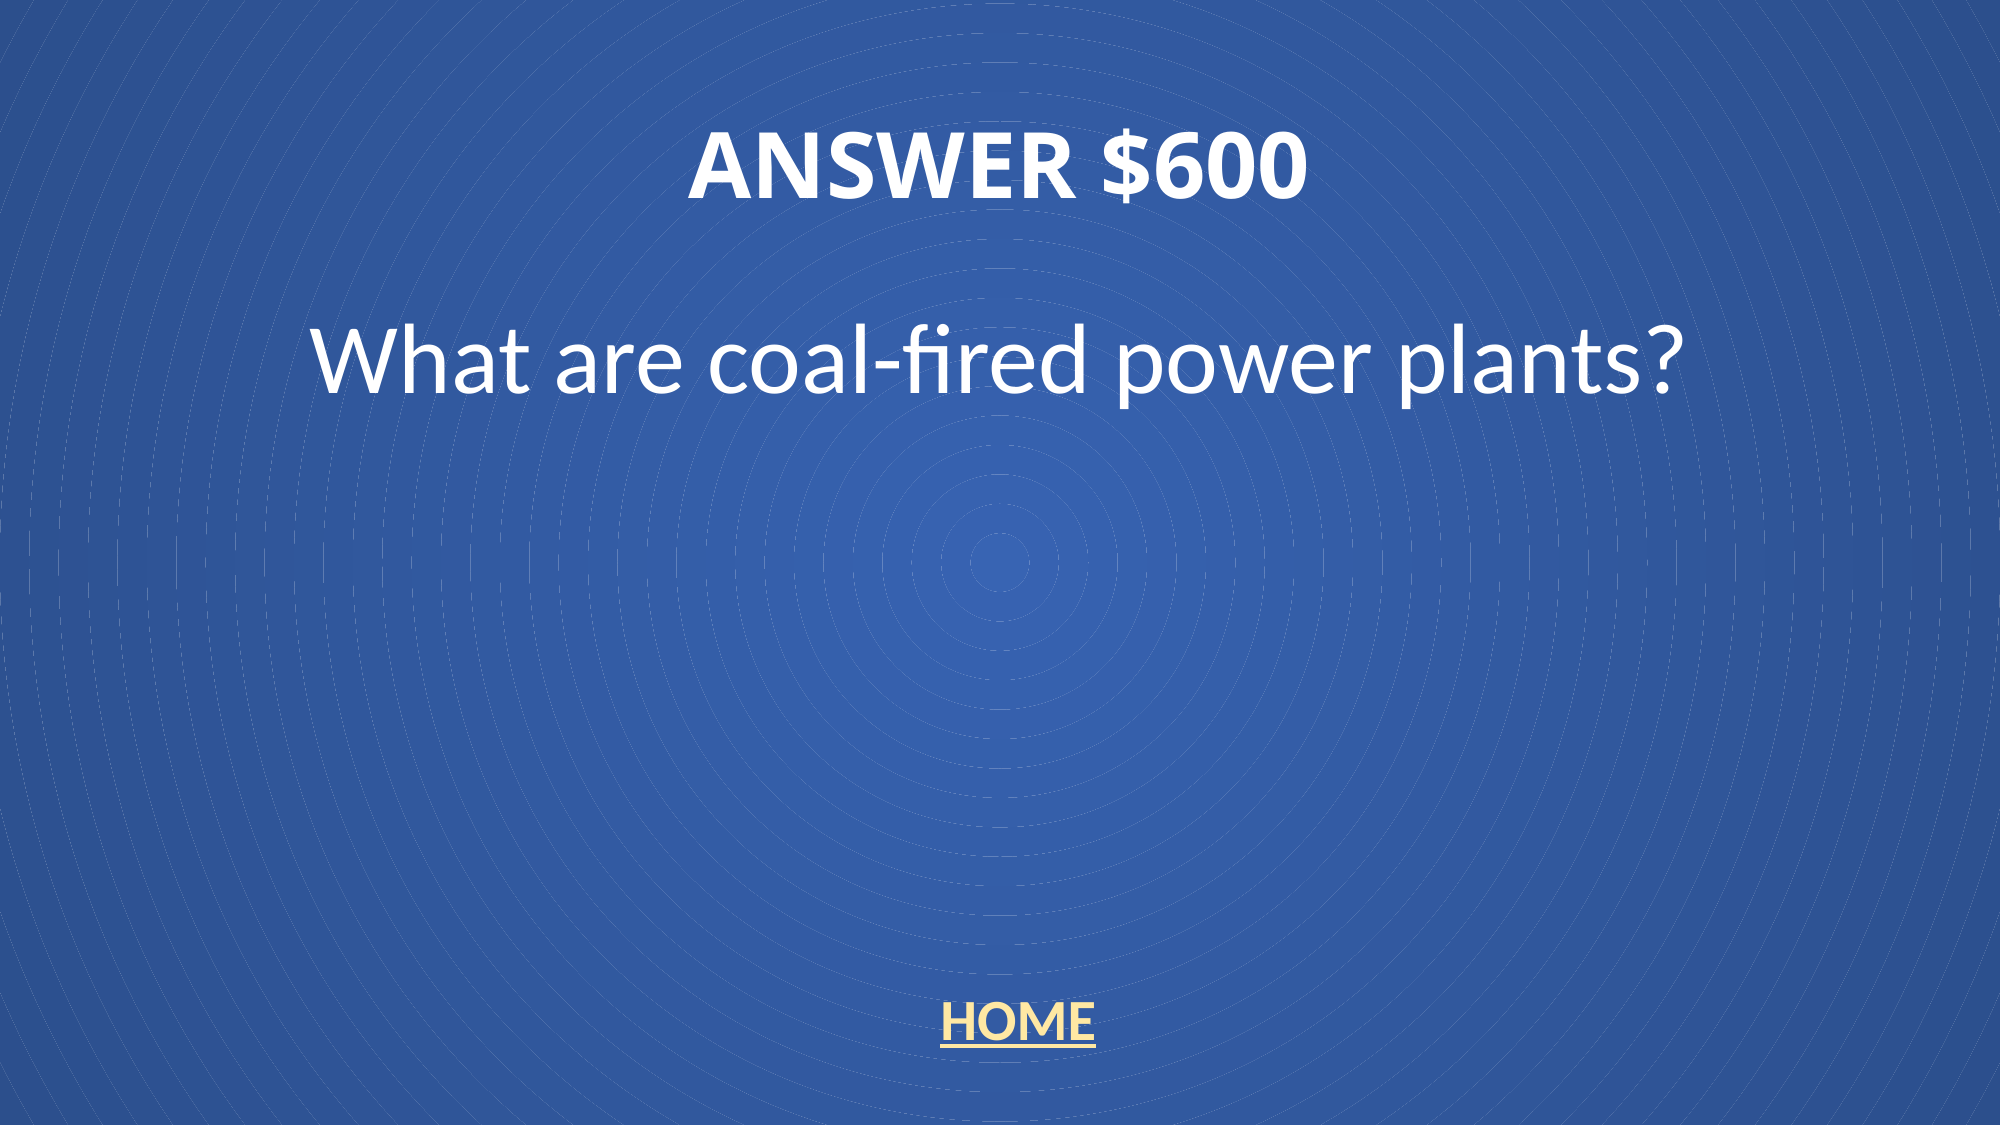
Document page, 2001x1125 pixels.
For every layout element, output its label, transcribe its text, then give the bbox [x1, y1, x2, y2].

title ANSWER $600 [137, 59, 1863, 278]
list What are coal-fired power plants? [137, 299, 1863, 630]
text_box HOME [767, 974, 1270, 1059]
